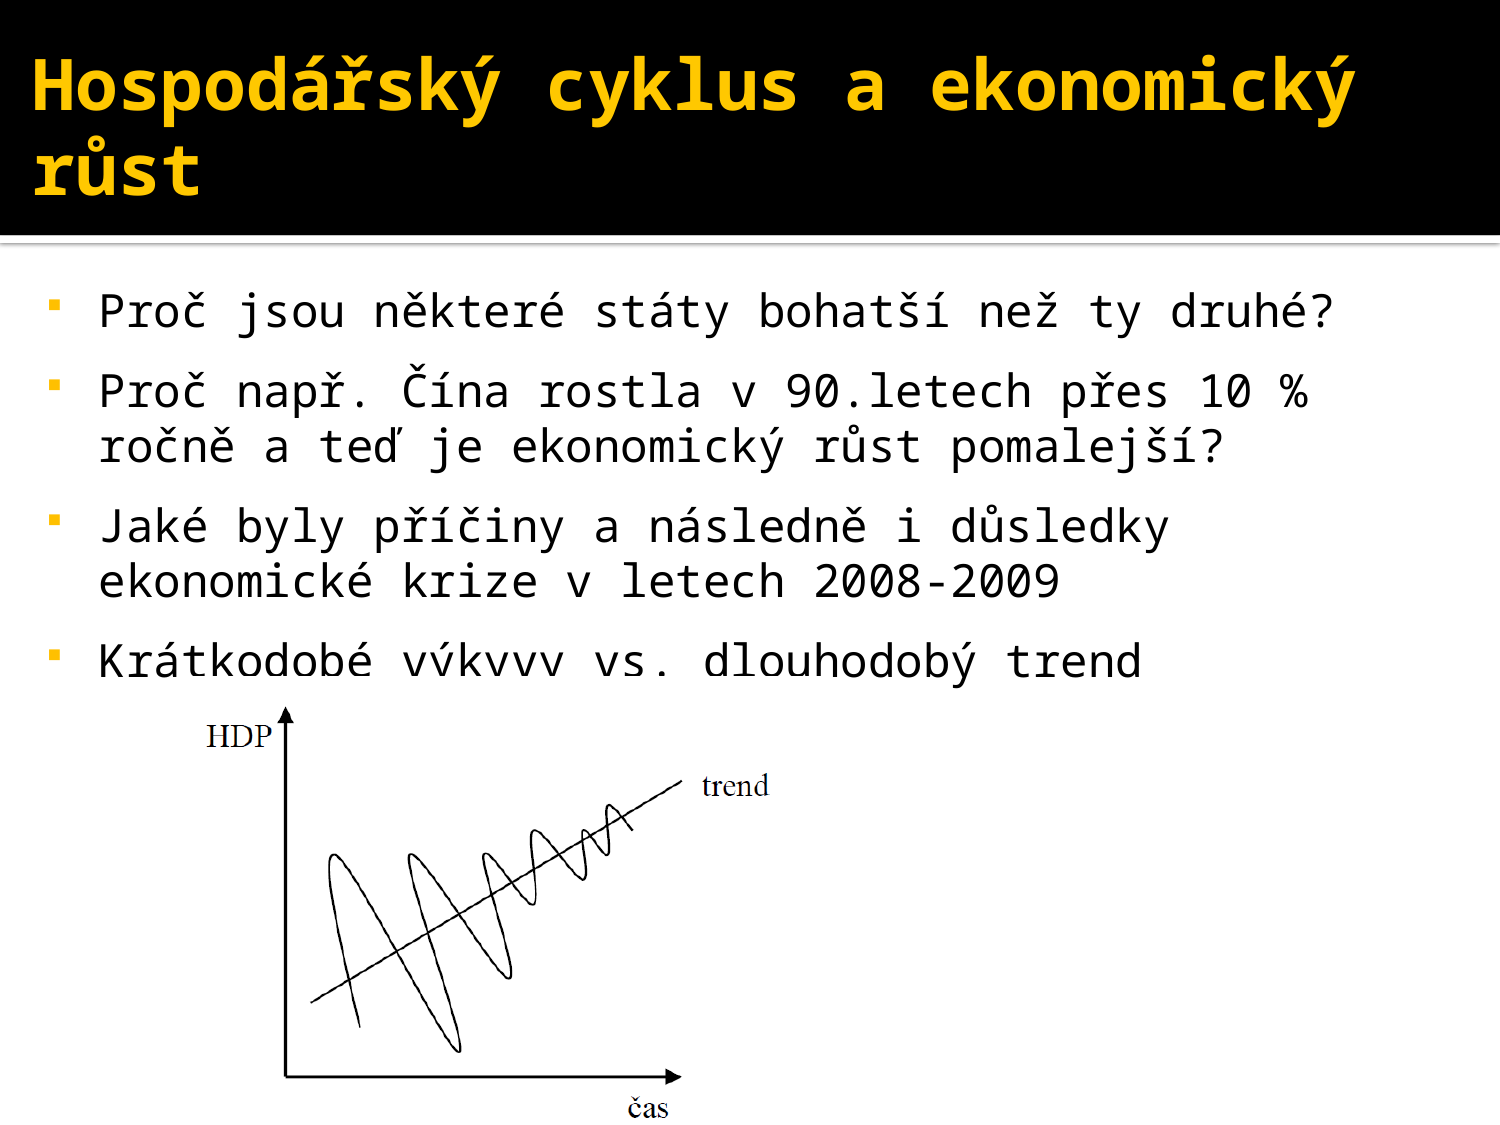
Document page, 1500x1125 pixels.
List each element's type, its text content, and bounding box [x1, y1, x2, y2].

list Proč jsou některé státy bohatší než ty druhé? Proč např. Čína rostla v 90.letech přes 10 % ročně a teď je ekonomický růst pomalejší? Jaké byly příčiny a následně i důsledky ekonomické krize v letech 2008-2009 Krátkodobé výkyvy vs. dlouhodobý trend [17, 266, 1368, 681]
picture [182, 676, 825, 1125]
title Hospodářský cyklus a ekonomický růst [17, 30, 1500, 218]
